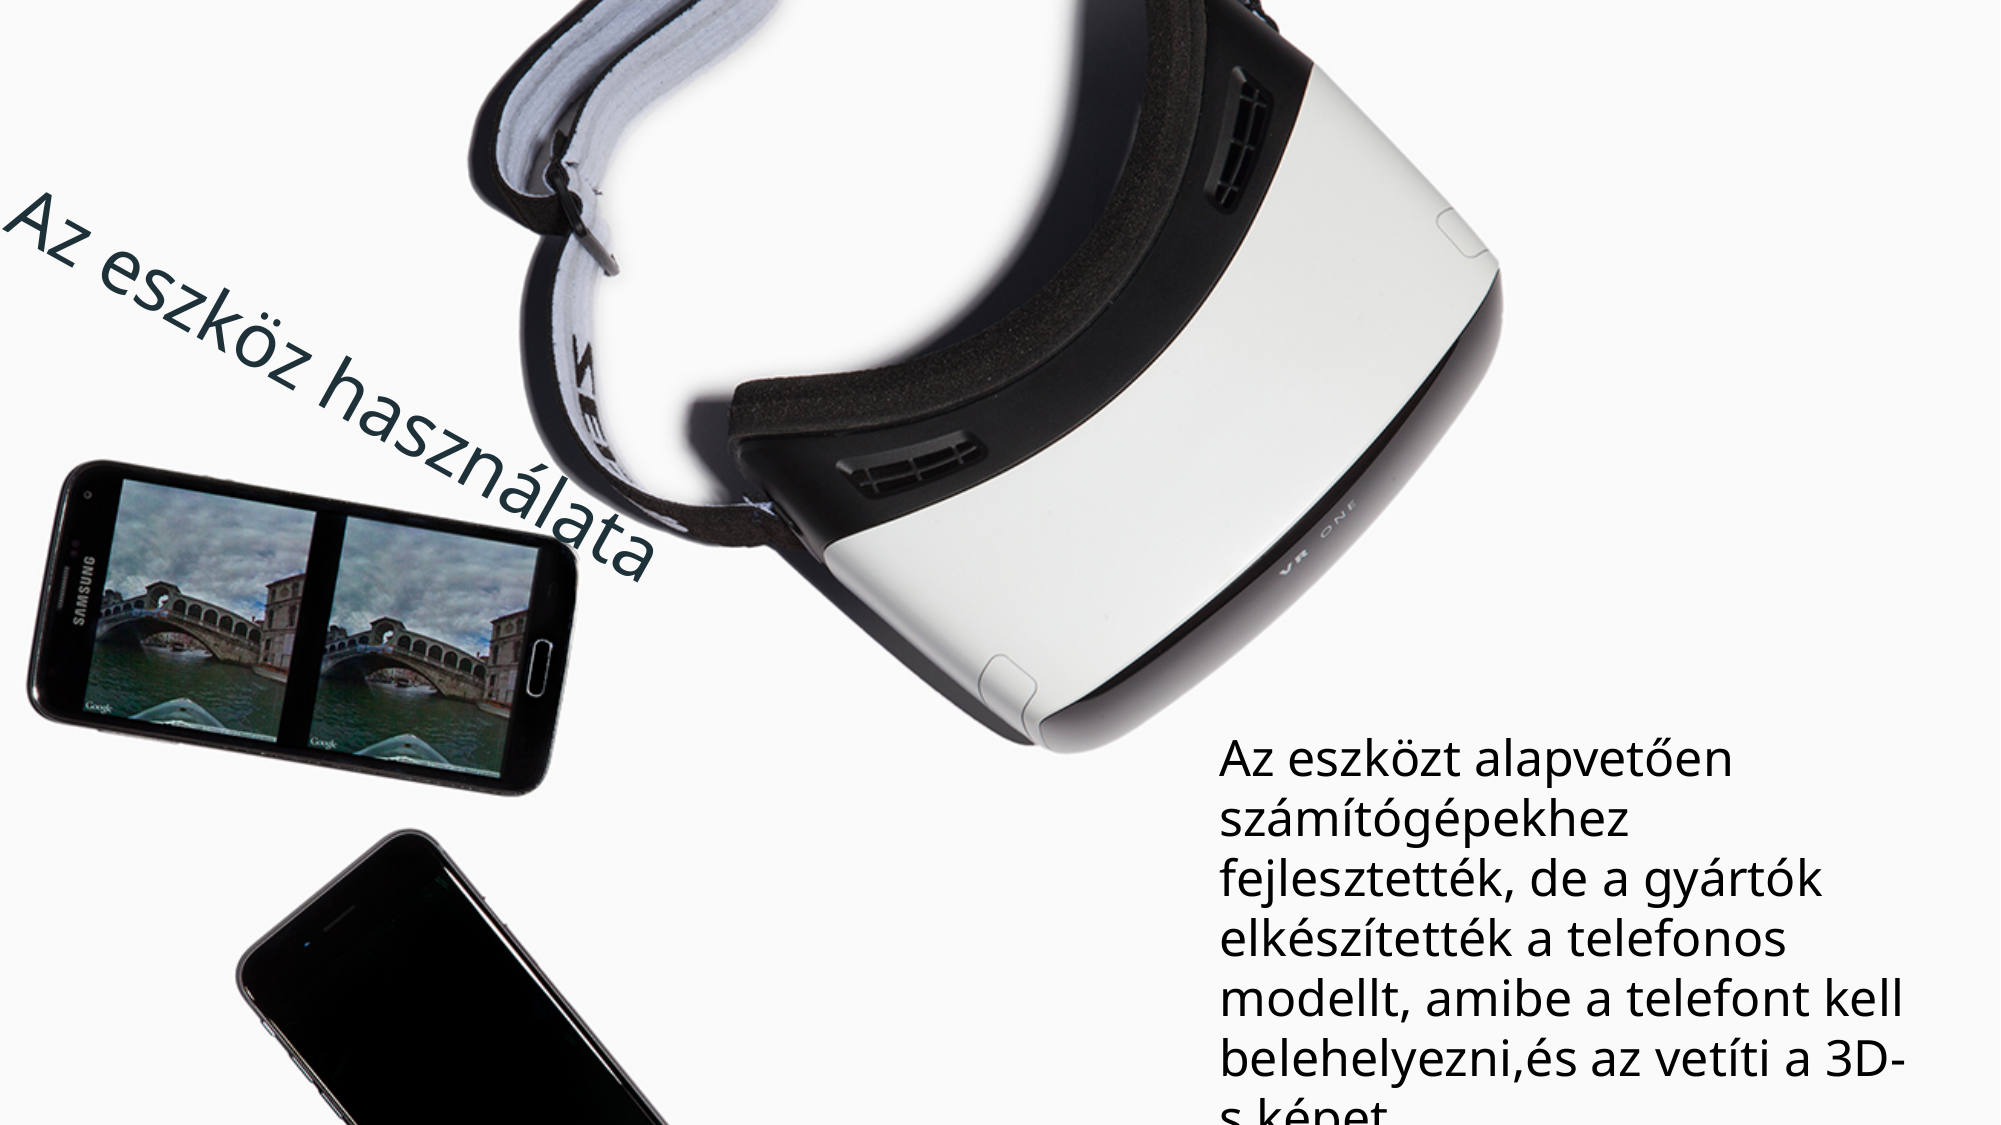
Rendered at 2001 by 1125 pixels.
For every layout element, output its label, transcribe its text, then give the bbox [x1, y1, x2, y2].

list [0, 0, 1510, 1125]
text_box Az eszközt alapvetően számítógépekhez fejlesztették, de a gyártók elkészítették a telefonos modellt, amibe a telefont kell belehelyezni,és az vetíti a 3D-s képet. [1510, 718, 1946, 1125]
